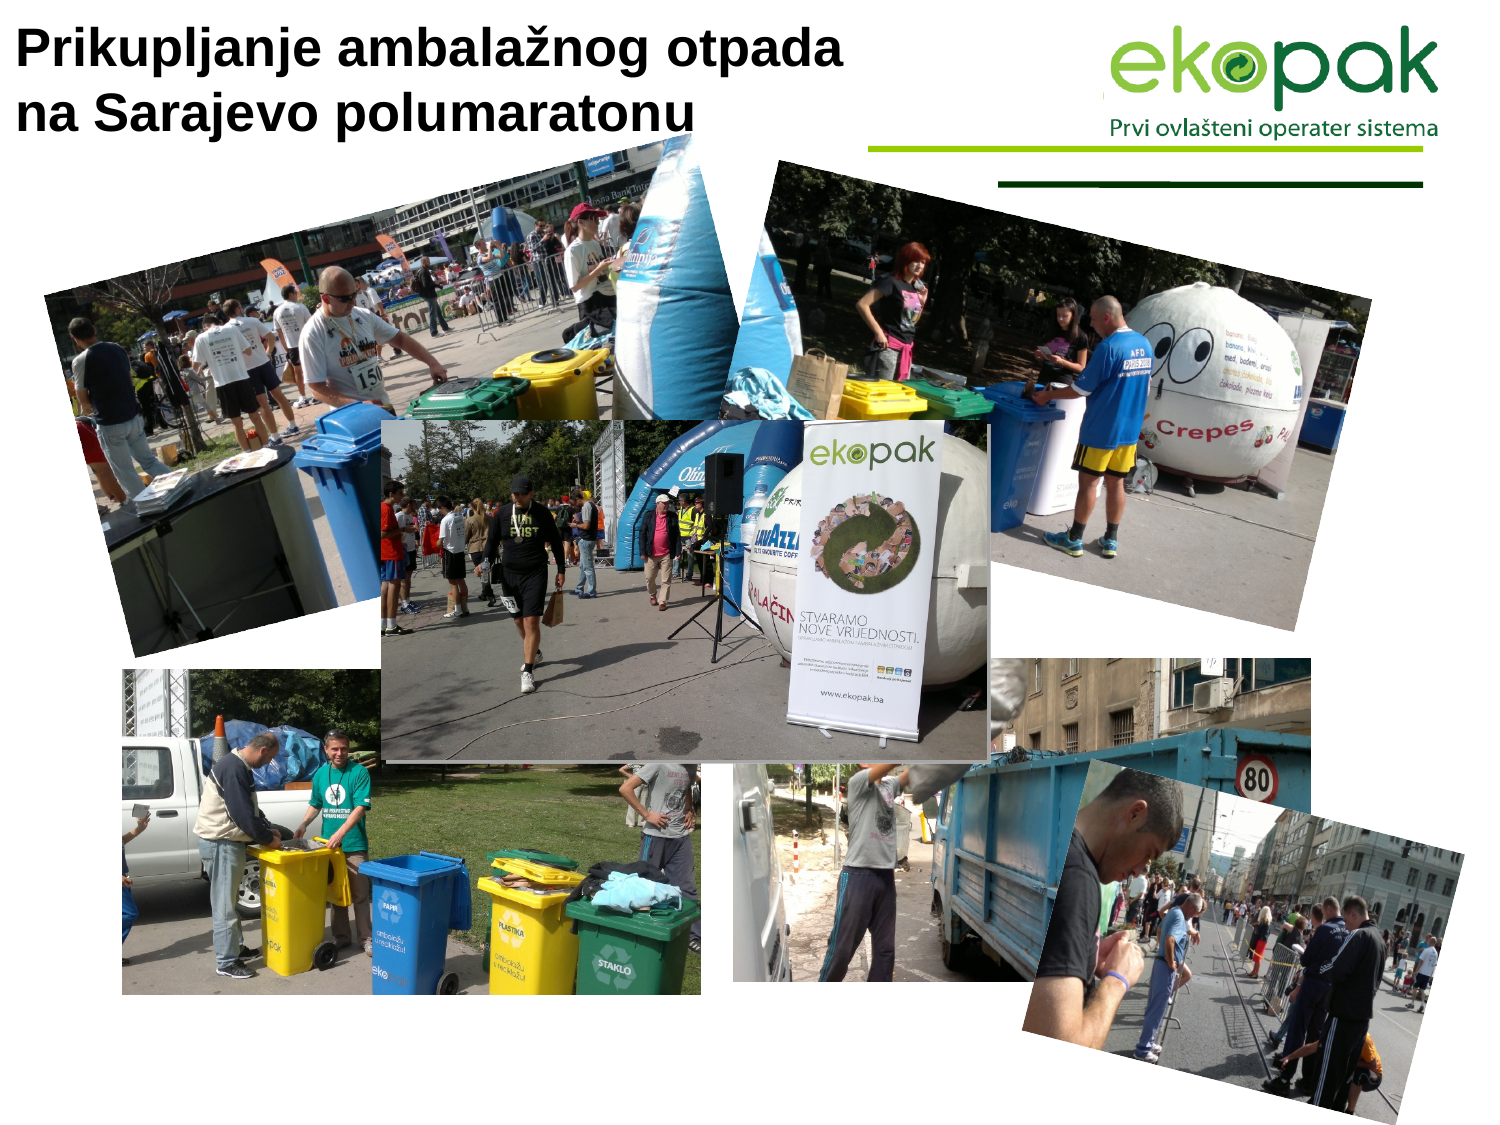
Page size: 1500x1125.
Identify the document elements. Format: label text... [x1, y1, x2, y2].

text_box Prikupljanje ambalažnog otpada na Sarajevo polumaratonu [0, 5, 863, 136]
picture [45, 136, 1464, 1125]
picture [1092, 17, 1442, 145]
